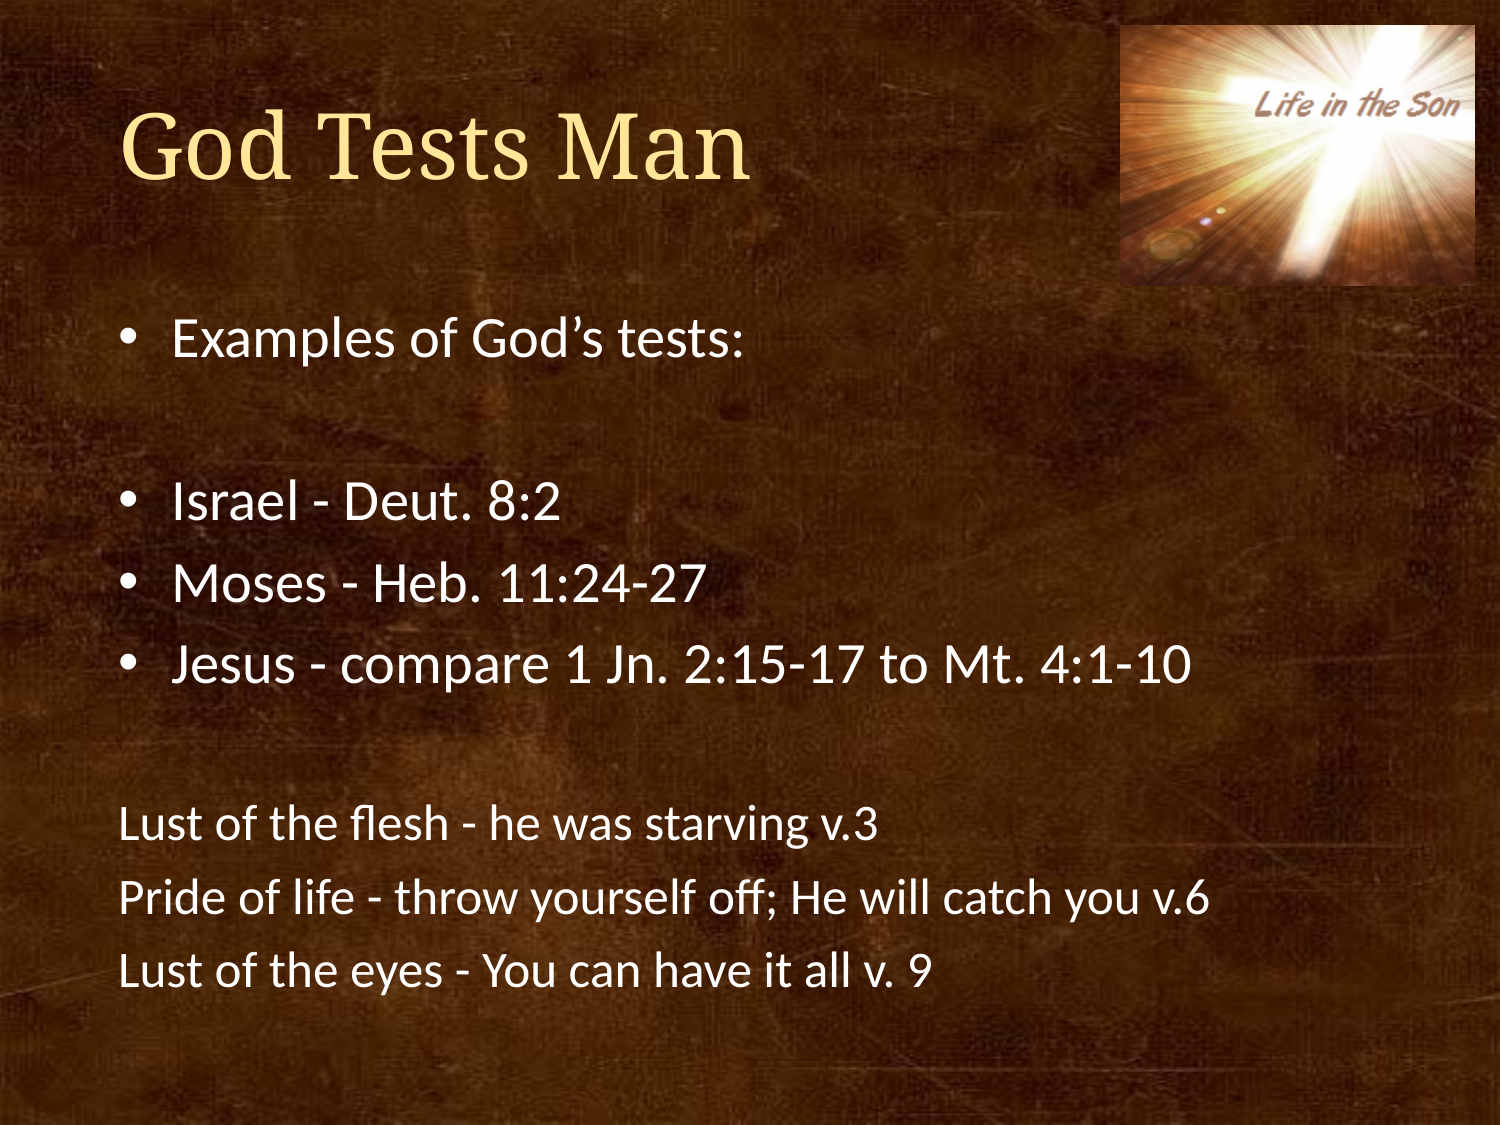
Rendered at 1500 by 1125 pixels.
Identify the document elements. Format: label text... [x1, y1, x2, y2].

picture [0, 0, 1500, 1125]
list Examples of God’s tests: Israel - Deut. 8:2 Moses - Heb. 11:24-27 Jesus - compare 1 Jn. 2:15-17 to Mt. 4:1-10 Lust of the flesh - he was starving v.3 Pride of life - throw yourself off; He will catch you v.6 Lust of the eyes - You can have it all v. 9 [103, 299, 1397, 1014]
title God Tests Man [103, 25, 1100, 274]
